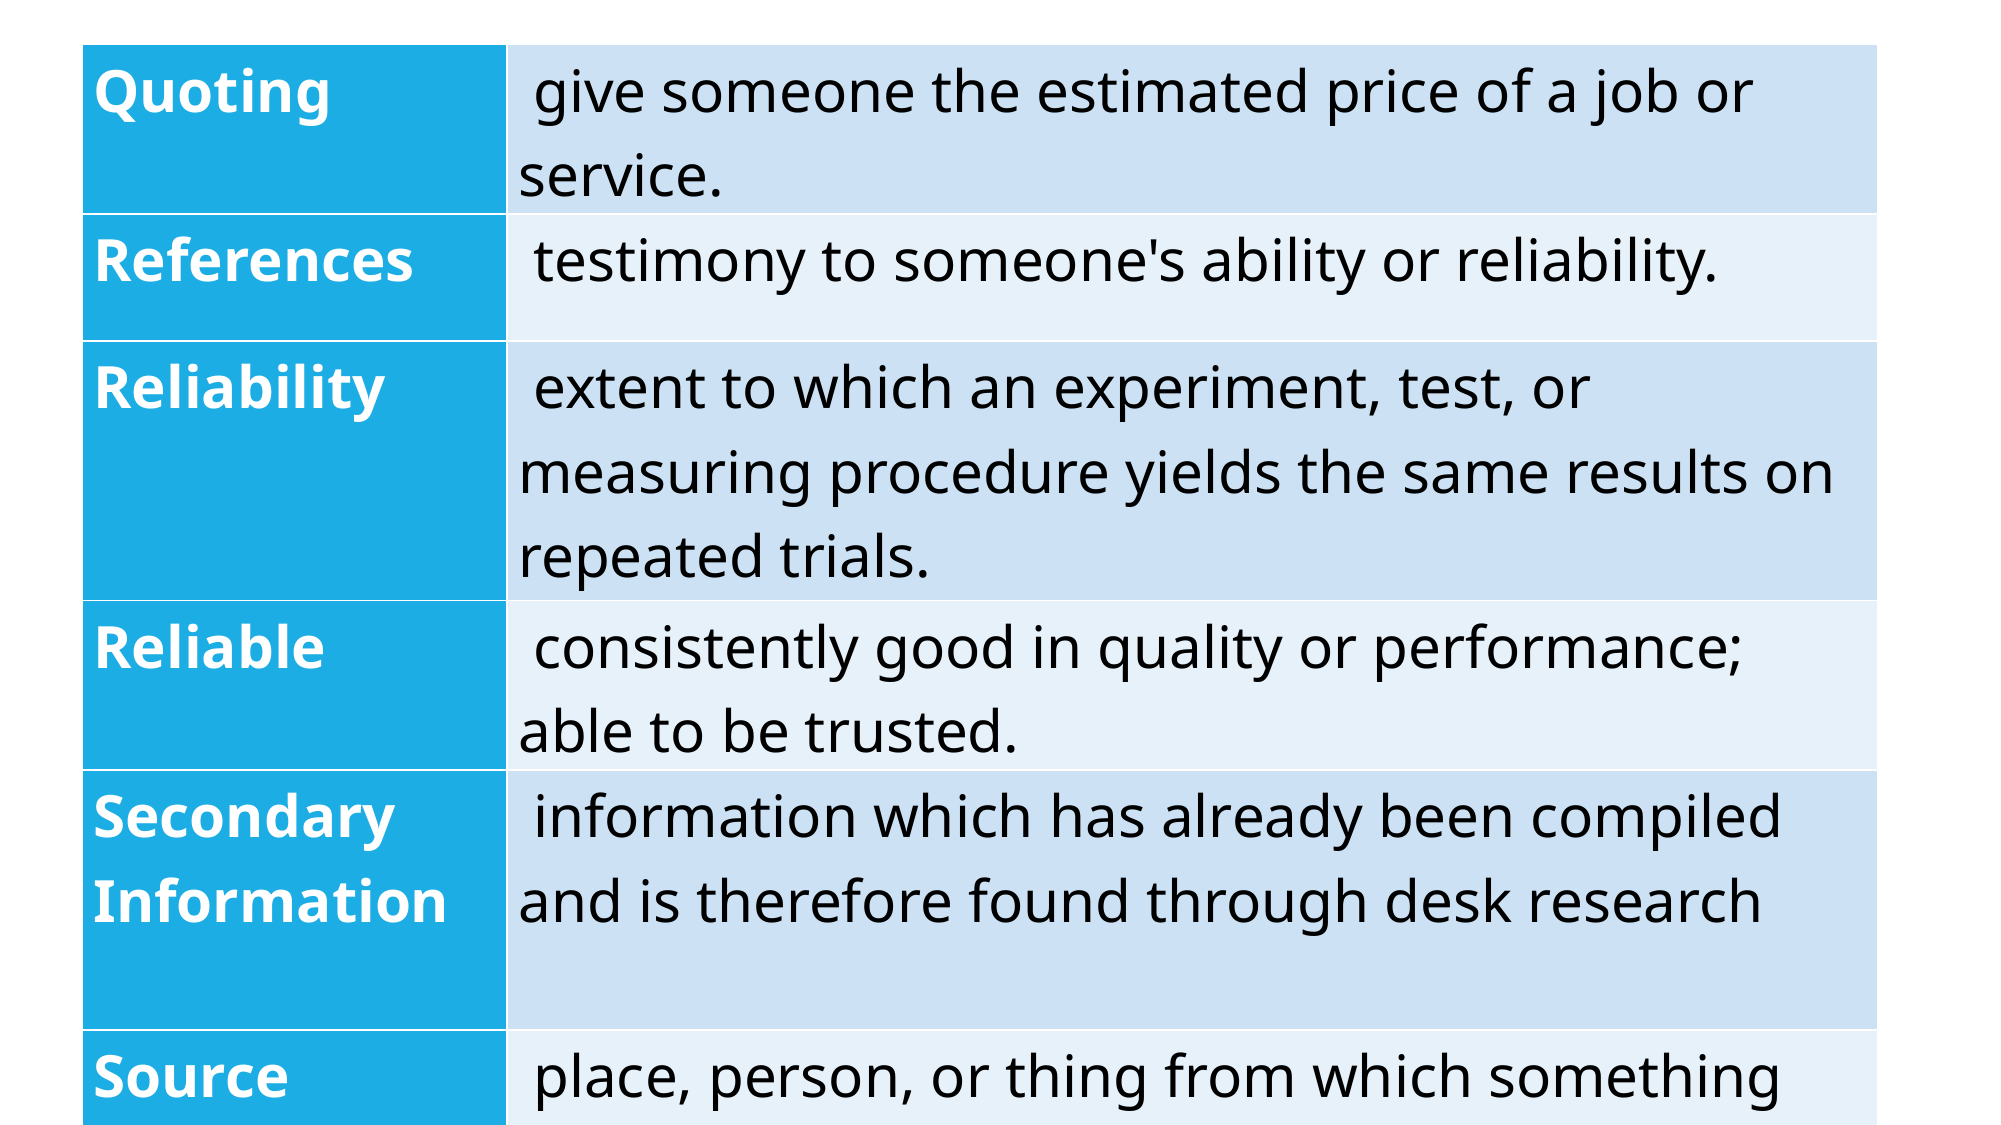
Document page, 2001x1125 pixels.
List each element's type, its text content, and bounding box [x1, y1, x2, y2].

table_cell extent to which an experiment, test, or measuring procedure yields the same results on repeated trials. [508, 342, 1877, 600]
table_cell testimony to someone's ability or reliability. [508, 215, 1877, 340]
table_cell place, person, or thing from which something comes or can be obtained. [508, 1031, 1877, 1125]
table_header give someone the estimated price of a job or service. [508, 45, 1877, 213]
table_cell Secondary Information [83, 771, 506, 1029]
table_header Quoting [83, 45, 506, 213]
table_cell References [83, 215, 506, 340]
table_cell Reliability [83, 342, 506, 600]
table_cell consistently good in quality or performance; able to be trusted. [508, 601, 1877, 769]
table_cell information which has already been compiled and is therefore found through desk research [508, 771, 1877, 1029]
table_cell Reliable [83, 601, 506, 769]
table_cell Source [83, 1031, 506, 1125]
